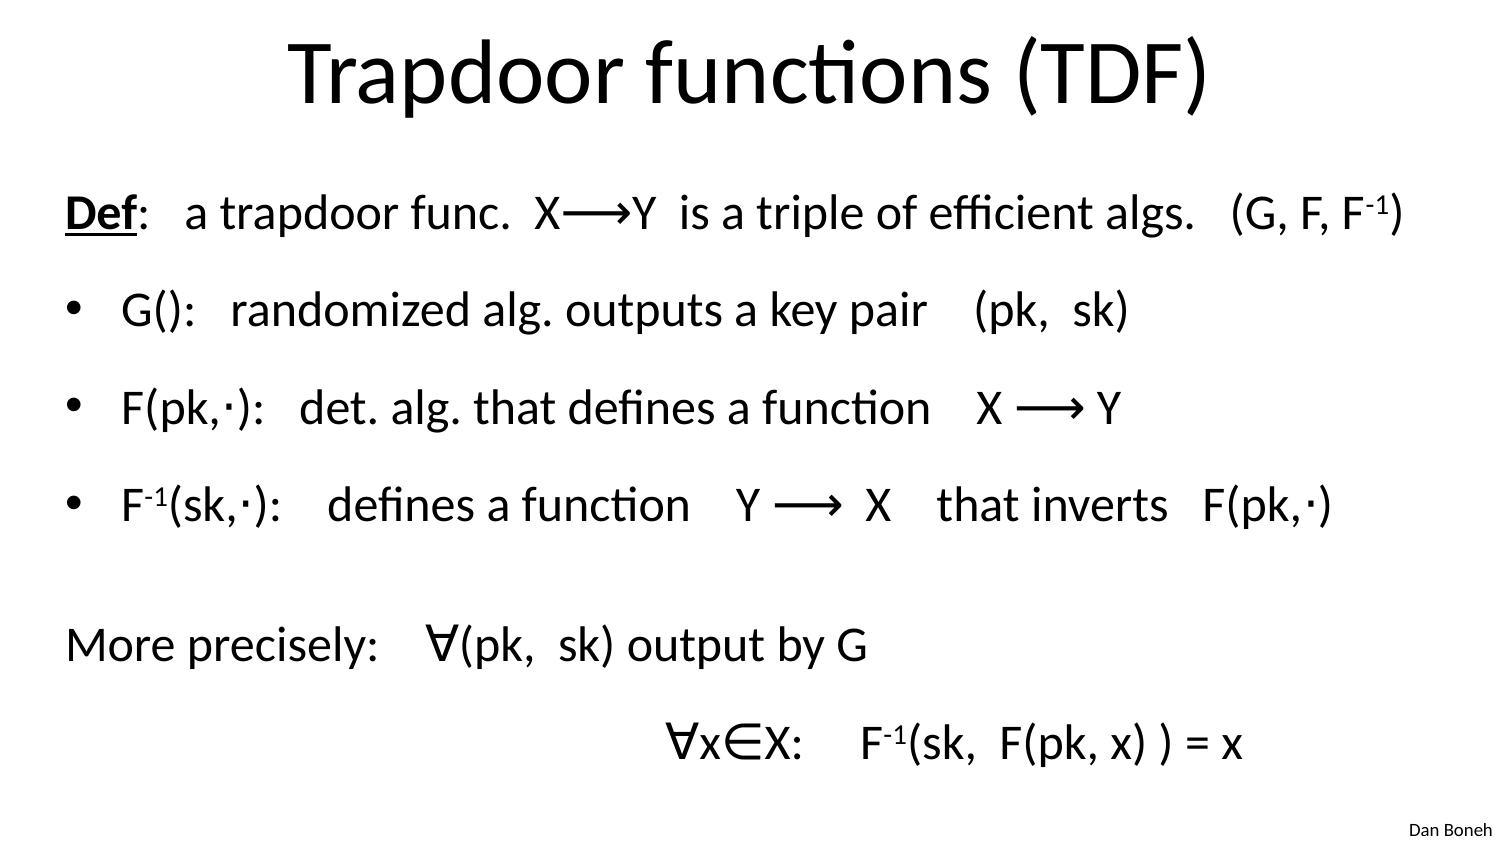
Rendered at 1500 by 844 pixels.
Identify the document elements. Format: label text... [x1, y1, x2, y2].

title Trapdoor functions (TDF) [75, 0, 1425, 138]
list Def: a trapdoor func. X⟶Y is a triple of efficient algs. (G, F, F-1) G(): randomized alg. outputs a key pair (pk, sk) F(pk,⋅): det. alg. that defines a function X ⟶ Y F-1(sk,⋅): defines a function Y ⟶ X that inverts F(pk,⋅) More precisely: ∀(pk, sk) output by G ∀x∈X: F-1(sk, F(pk, x) ) = x [50, 171, 1450, 844]
